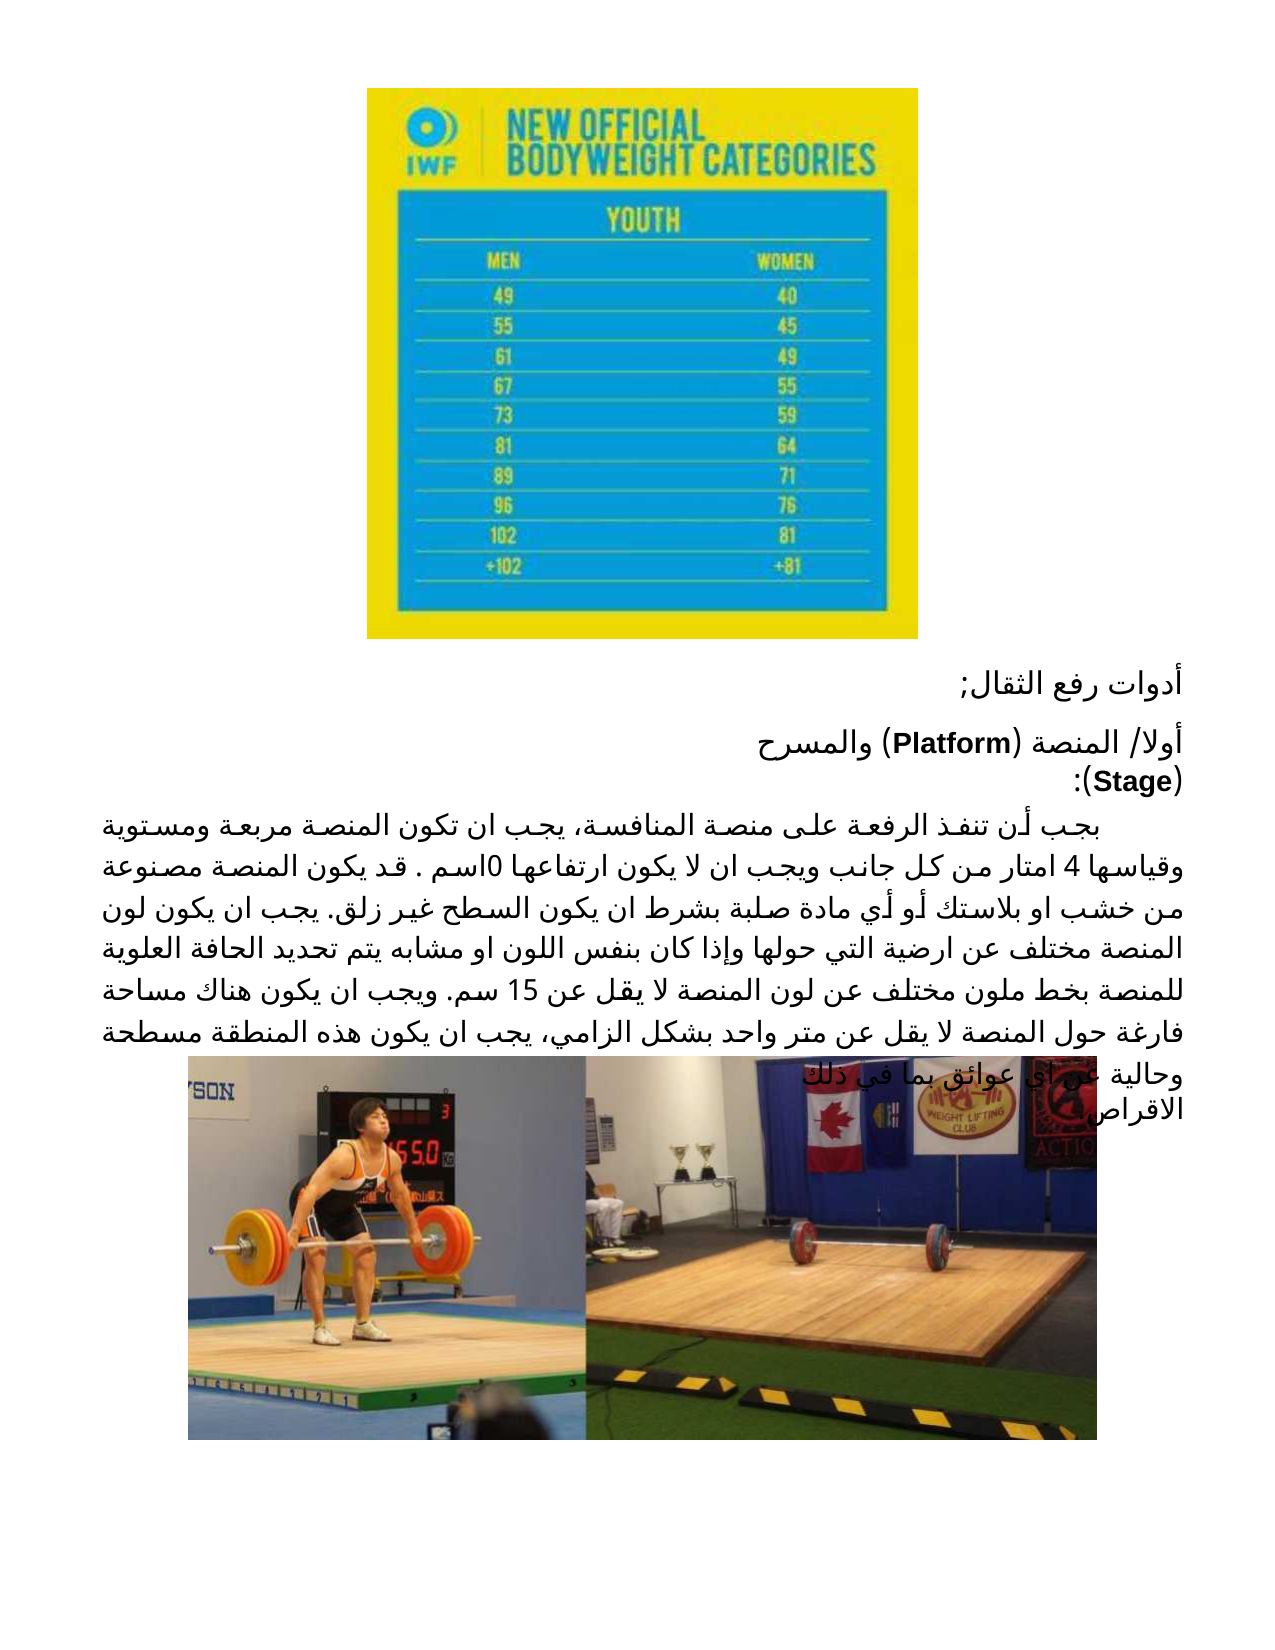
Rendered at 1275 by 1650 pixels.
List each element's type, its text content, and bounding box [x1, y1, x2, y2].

picture [188, 1056, 1097, 1441]
text_box بجب أن تنفذ الرفعة على منصة المنافسة، يجب ان تكون المنصة مربعة ومستوية وقياسها 4 امتار من كل جانب ويجب ان لا يكون ارتفاعها 0اسم . قد يكون المنصة مصنوعة من خشب او بلاستك أو أي مادة صلبة بشرط ان يكون السطح غير زلق. يجب ان يكون لون المنصة مختلف عن ارضية التي حولها وإذا كان بنفس اللون او مشابه يتم تحديد الحافة العلوية للمنصة بخط ملون مختلف عن لون المنصة لا يقل عن 15 سم. ويجب ان يكون هناك مساحة فارغة حول المنصة لا يقل عن متر واحد بشكل الزامي، يجب ان يكون هذه المنطقة مسطحة وحالية عن اي عوائق بما في ذلك الاقراص. [101, 799, 1185, 1030]
text_box أدوات رفع الثقال; أولا/ المنصة (Platform) والمسرح (Stage): [675, 663, 1184, 773]
picture [366, 88, 918, 640]
